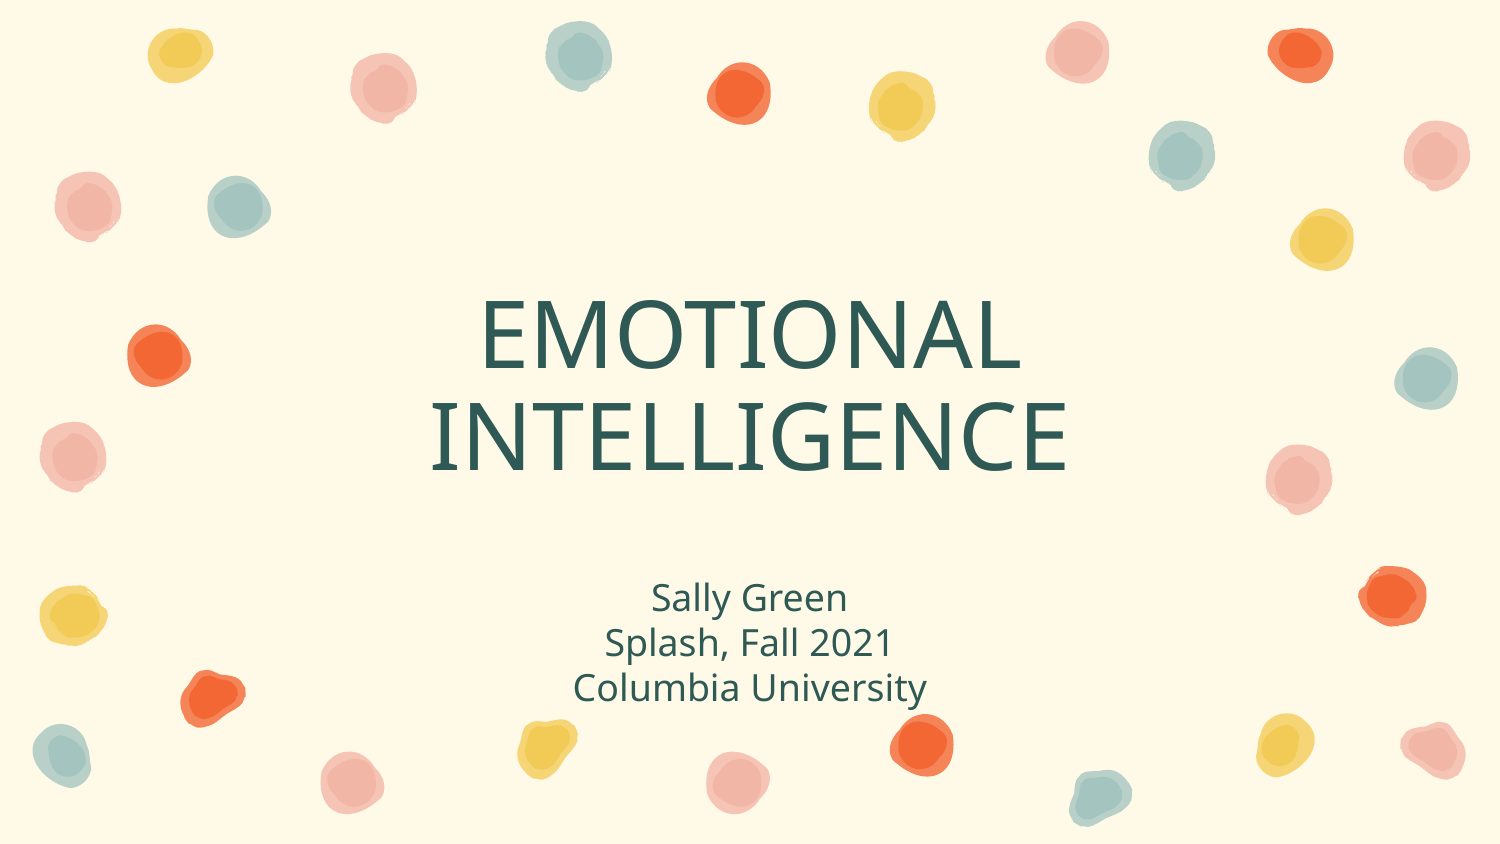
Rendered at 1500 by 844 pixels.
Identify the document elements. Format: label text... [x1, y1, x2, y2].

subtitle Sally Green Splash, Fall 2021 Columbia University [327, 603, 1173, 680]
title EMOTIONAL INTELLIGENCE [327, 180, 1173, 599]
